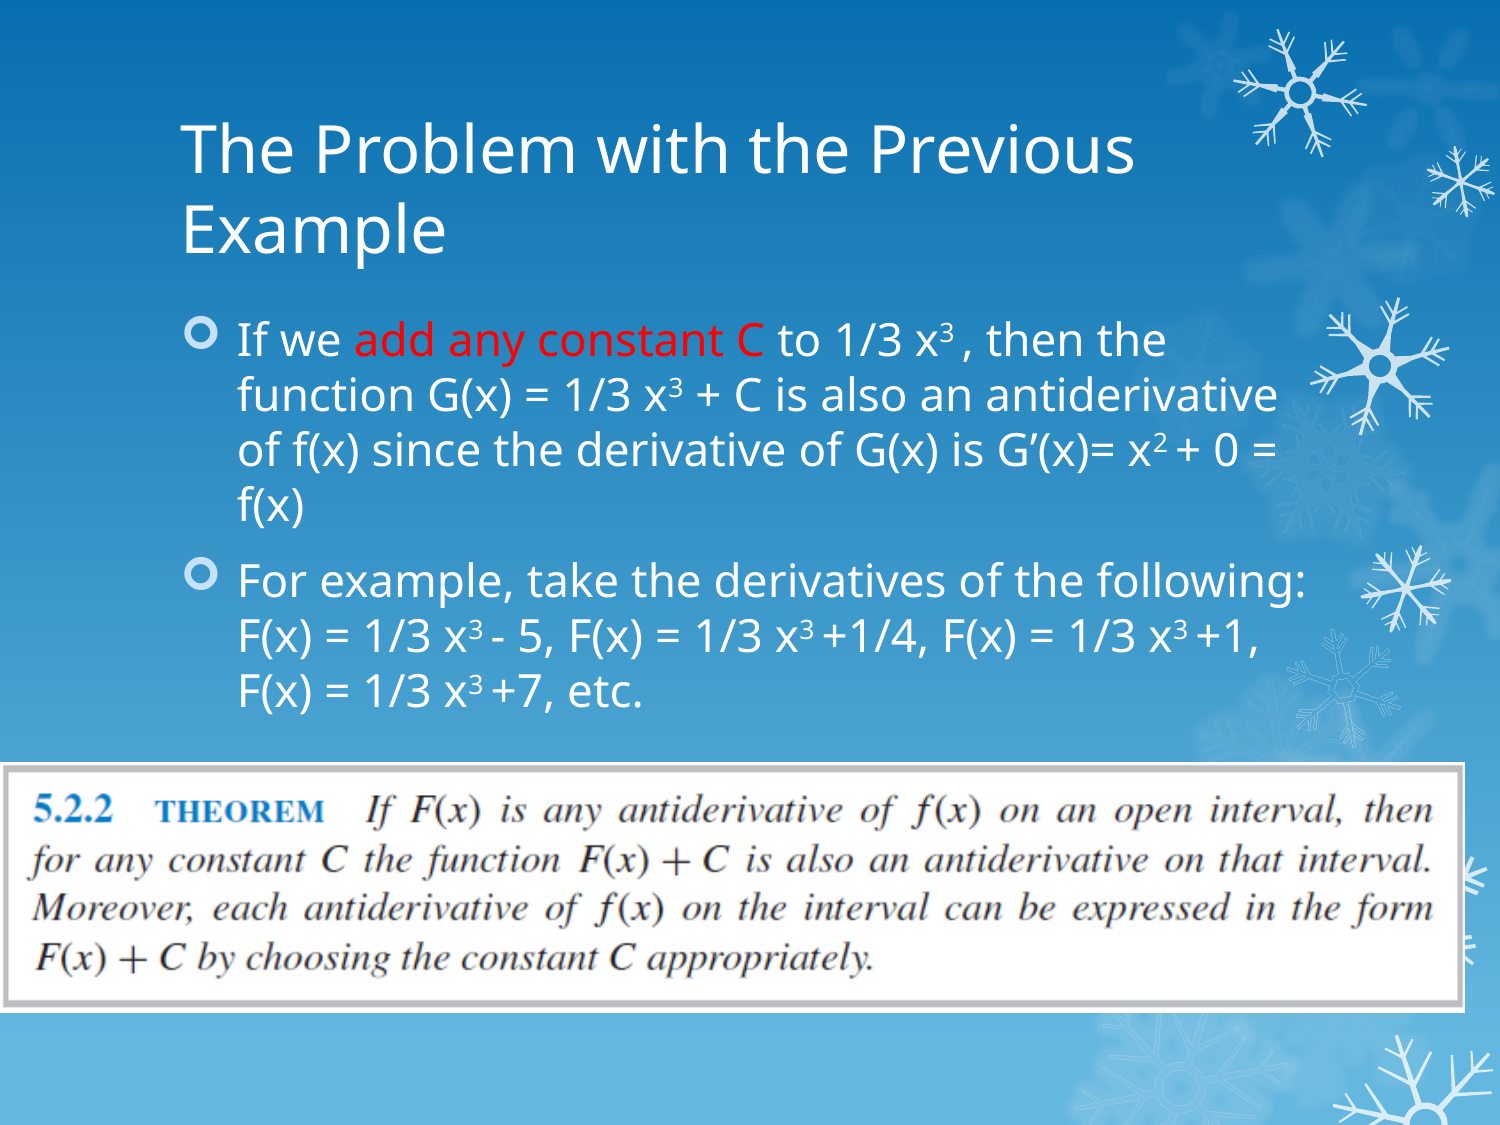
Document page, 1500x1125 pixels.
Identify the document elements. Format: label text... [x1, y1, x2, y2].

list If we add any constant C to 1/3 x3 , then the function G(x) = 1/3 x3 + C is also an antiderivative of f(x) since the derivative of G(x) is G’(x)= x2 + 0 = f(x) For example, take the derivatives of the following: F(x) = 1/3 x3 - 5, F(x) = 1/3 x3 +1/4, F(x) = 1/3 x3 +1, F(x) = 1/3 x3 +7, etc. [165, 296, 1335, 760]
picture [0, 761, 1465, 1013]
title The Problem with the Previous Example [165, 110, 1335, 263]
